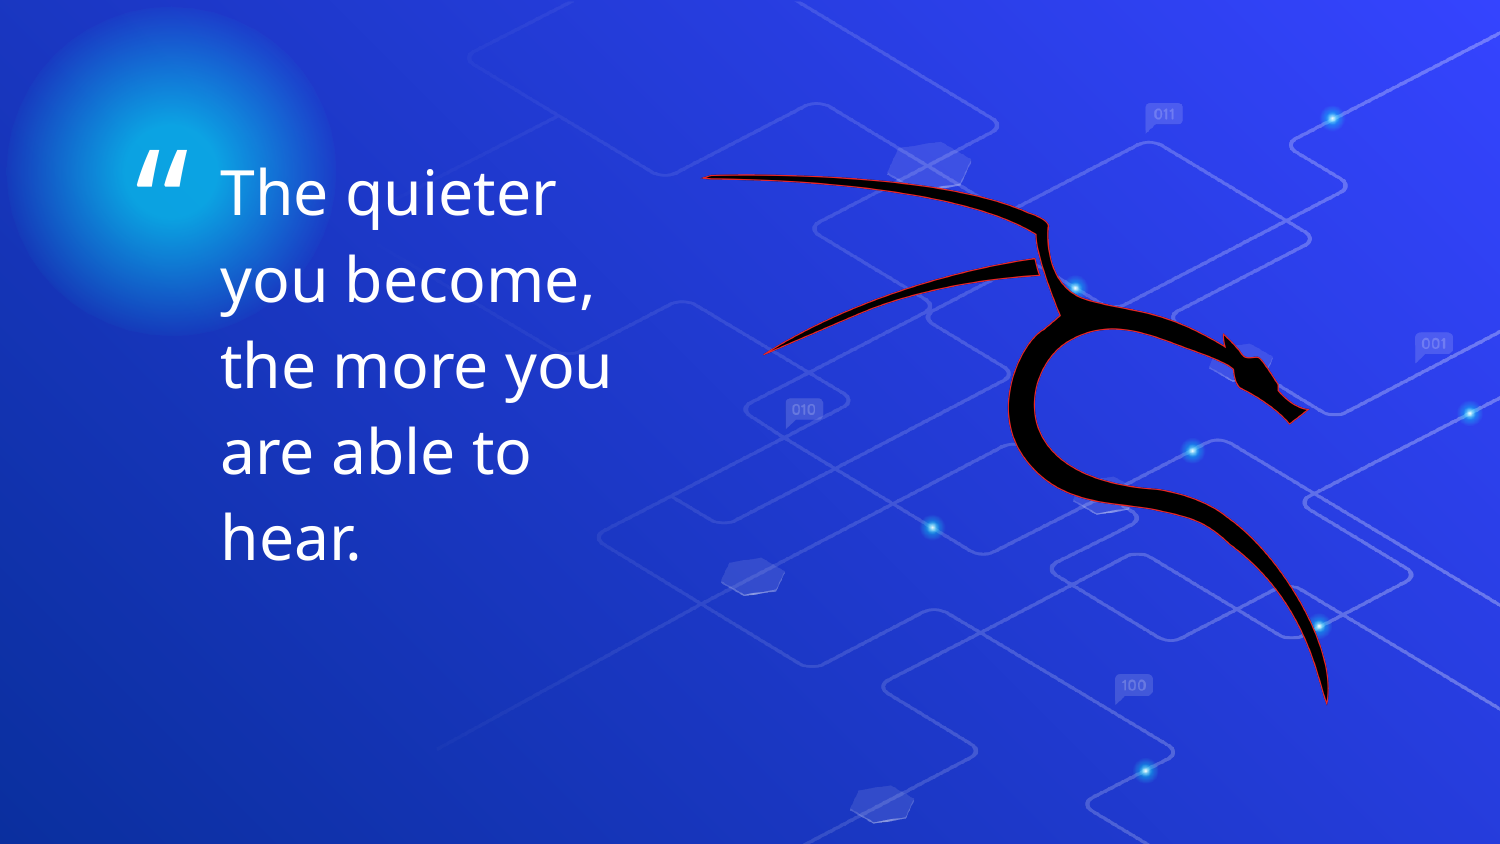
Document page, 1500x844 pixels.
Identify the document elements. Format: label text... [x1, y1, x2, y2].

list The quieter you become, the more you are able to hear. [220, 142, 645, 737]
picture [0, 0, 1500, 844]
